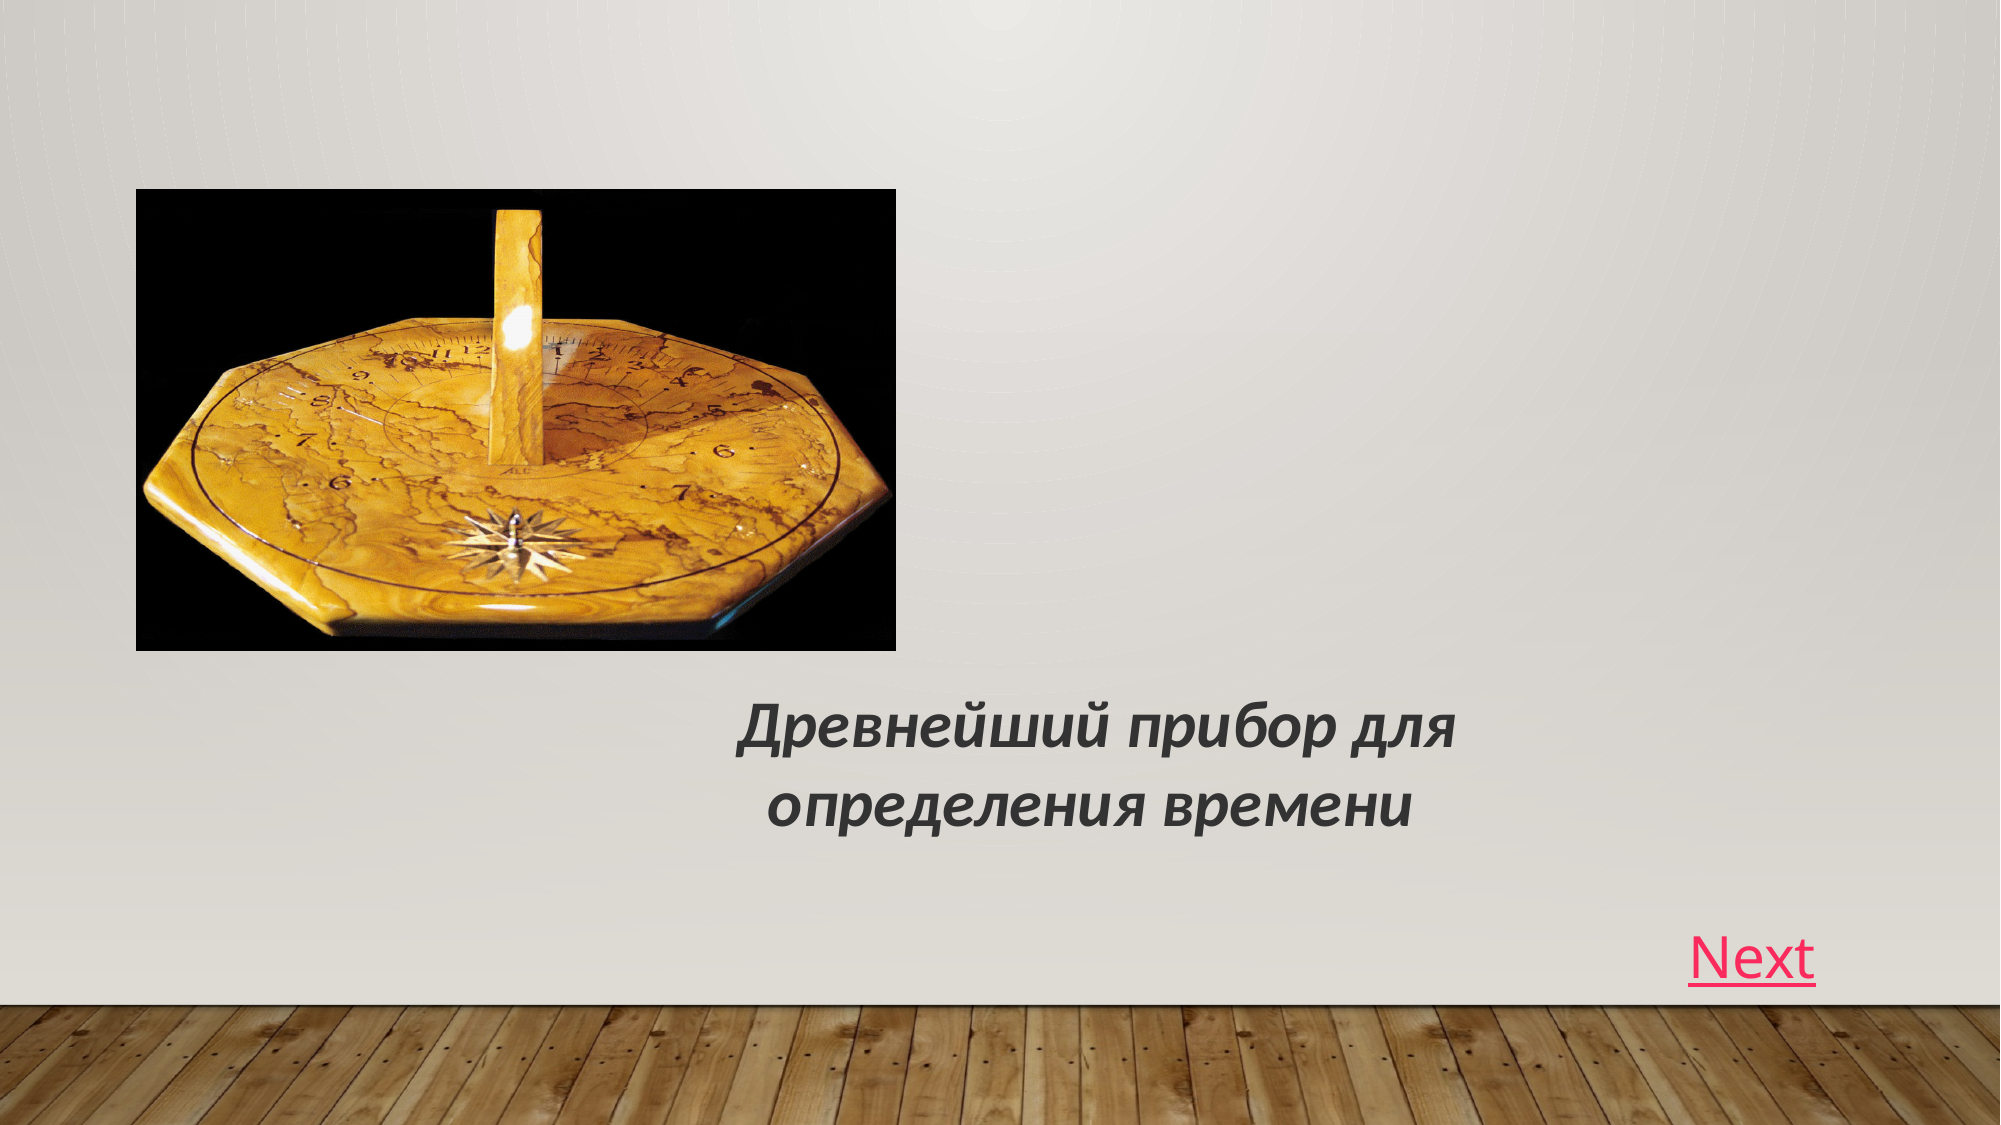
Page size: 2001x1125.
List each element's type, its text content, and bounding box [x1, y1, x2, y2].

picture [0, 1005, 2000, 1125]
text_box Древнейший прибор для определения времени [573, 672, 1574, 848]
picture [135, 188, 896, 652]
text_box Next [1673, 912, 2000, 1007]
